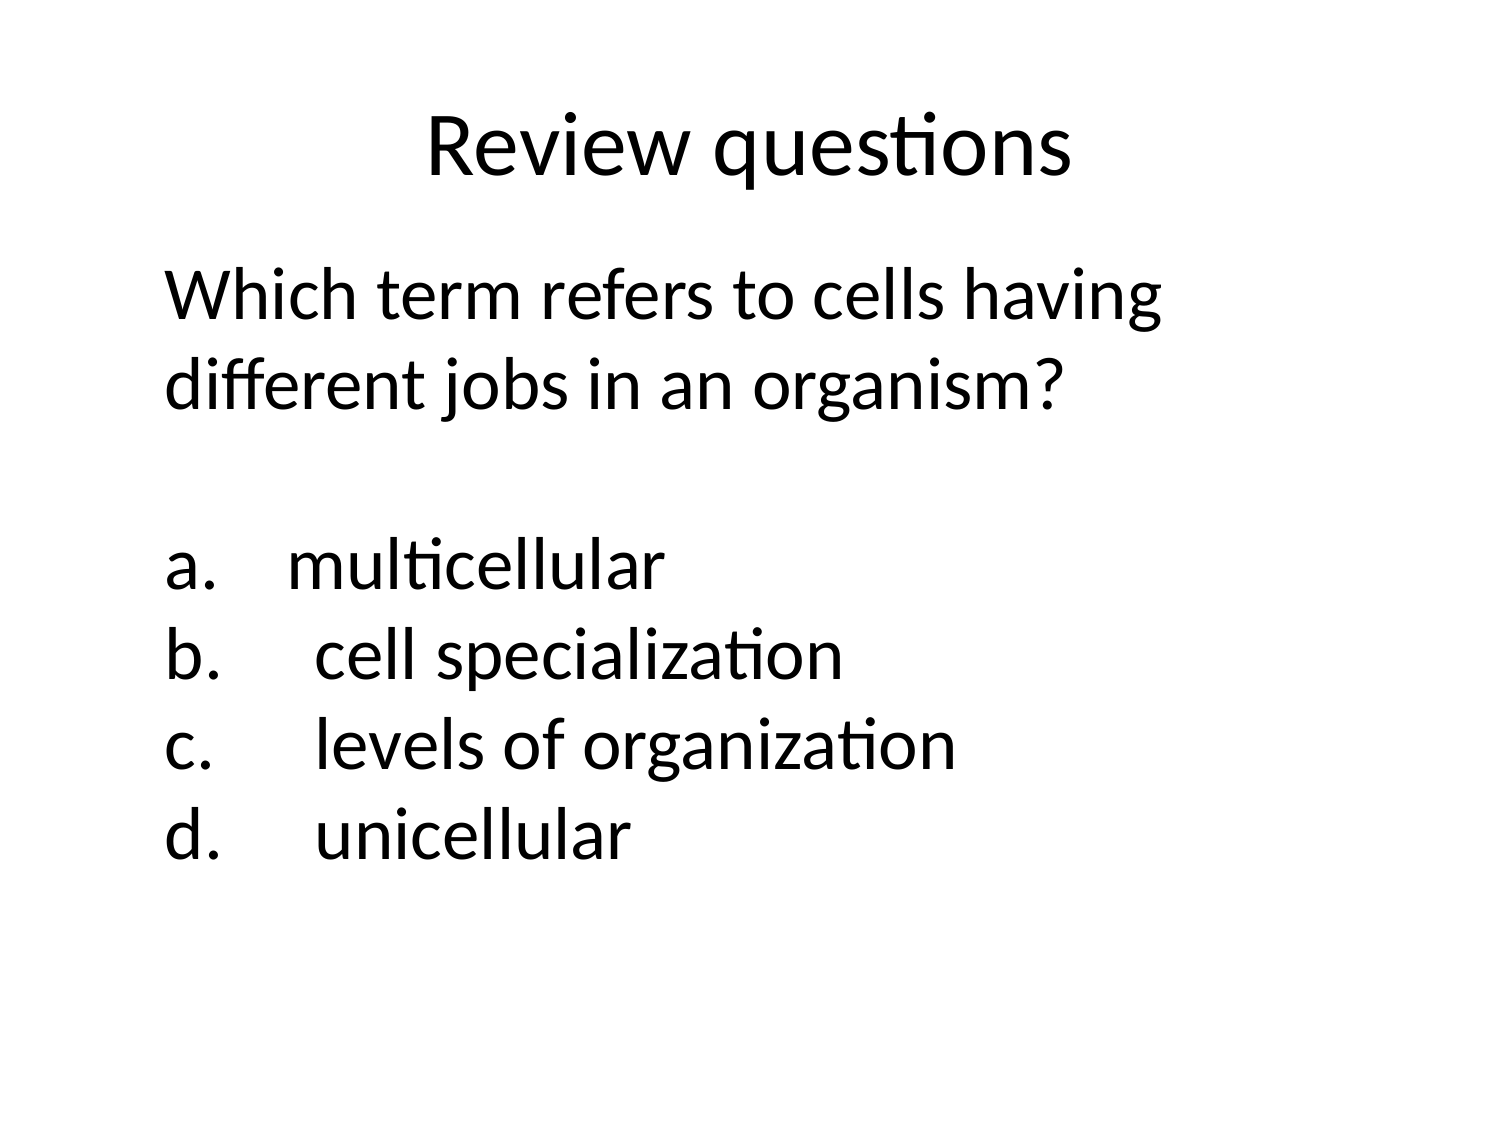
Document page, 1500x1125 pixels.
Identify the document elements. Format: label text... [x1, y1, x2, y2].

title Review questions [75, 45, 1425, 233]
text_box Which term refers to cells having different jobs in an organism? multicellular b. cell specialization c. levels of organization d. unicellular [150, 237, 1400, 883]
